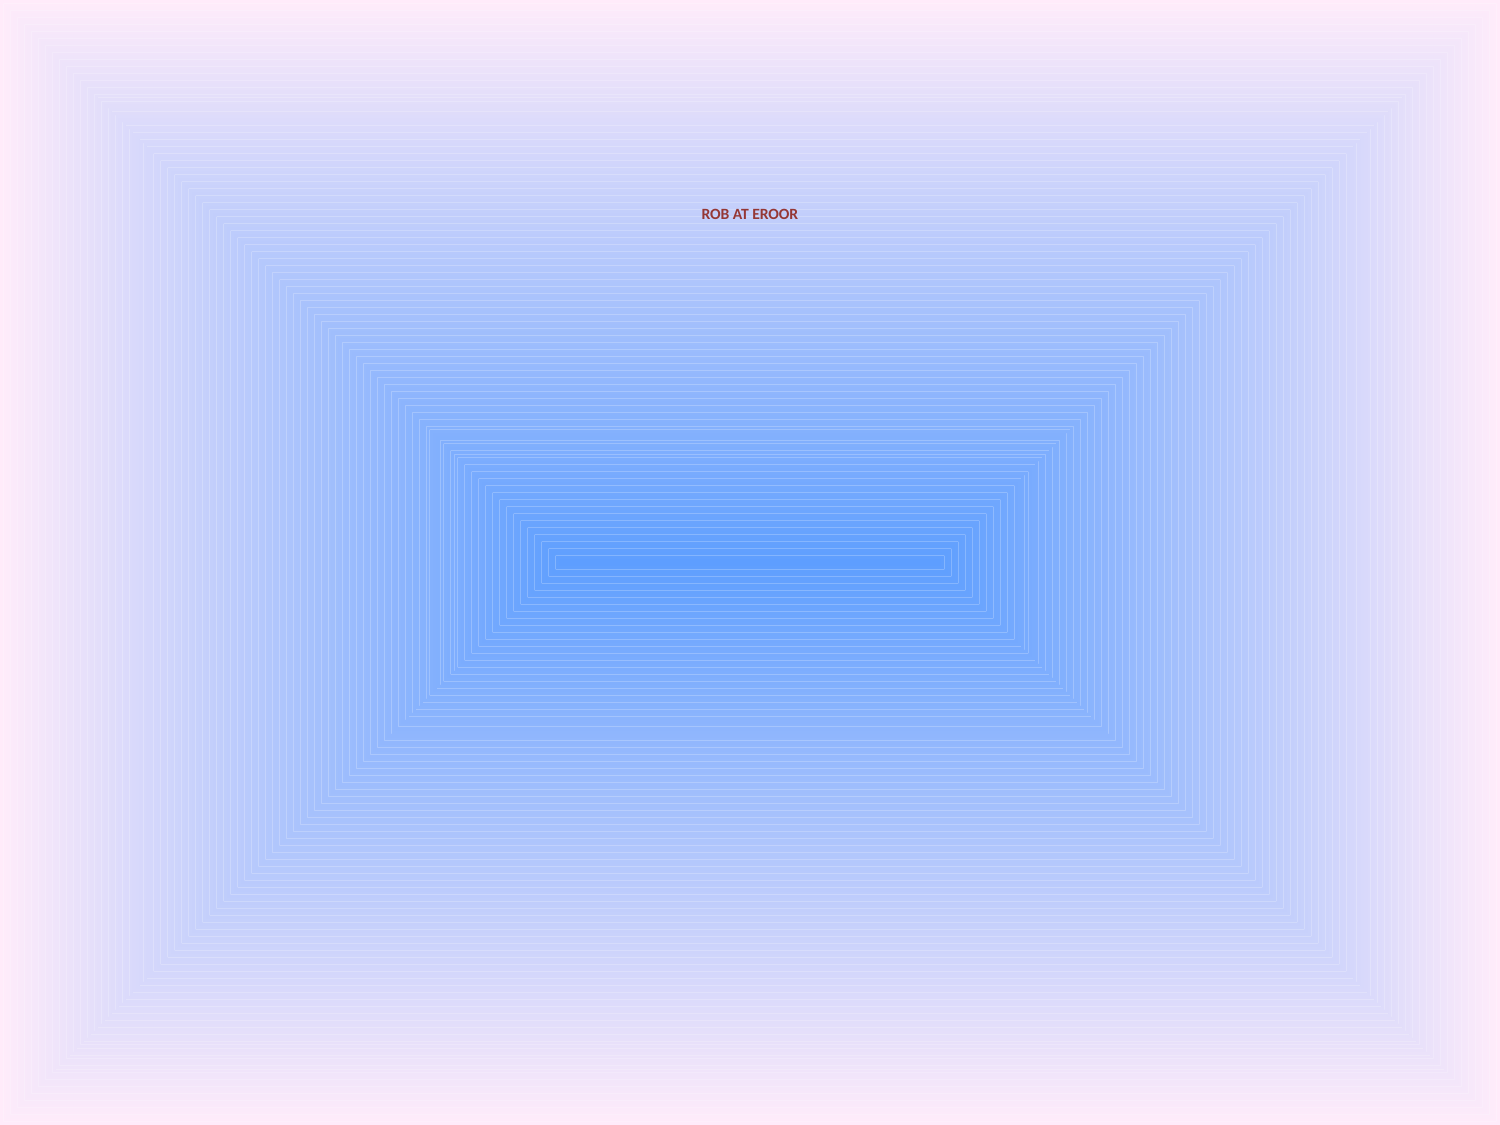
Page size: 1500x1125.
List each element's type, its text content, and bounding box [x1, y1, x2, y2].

title ROB AT EROOR [75, 45, 1425, 233]
